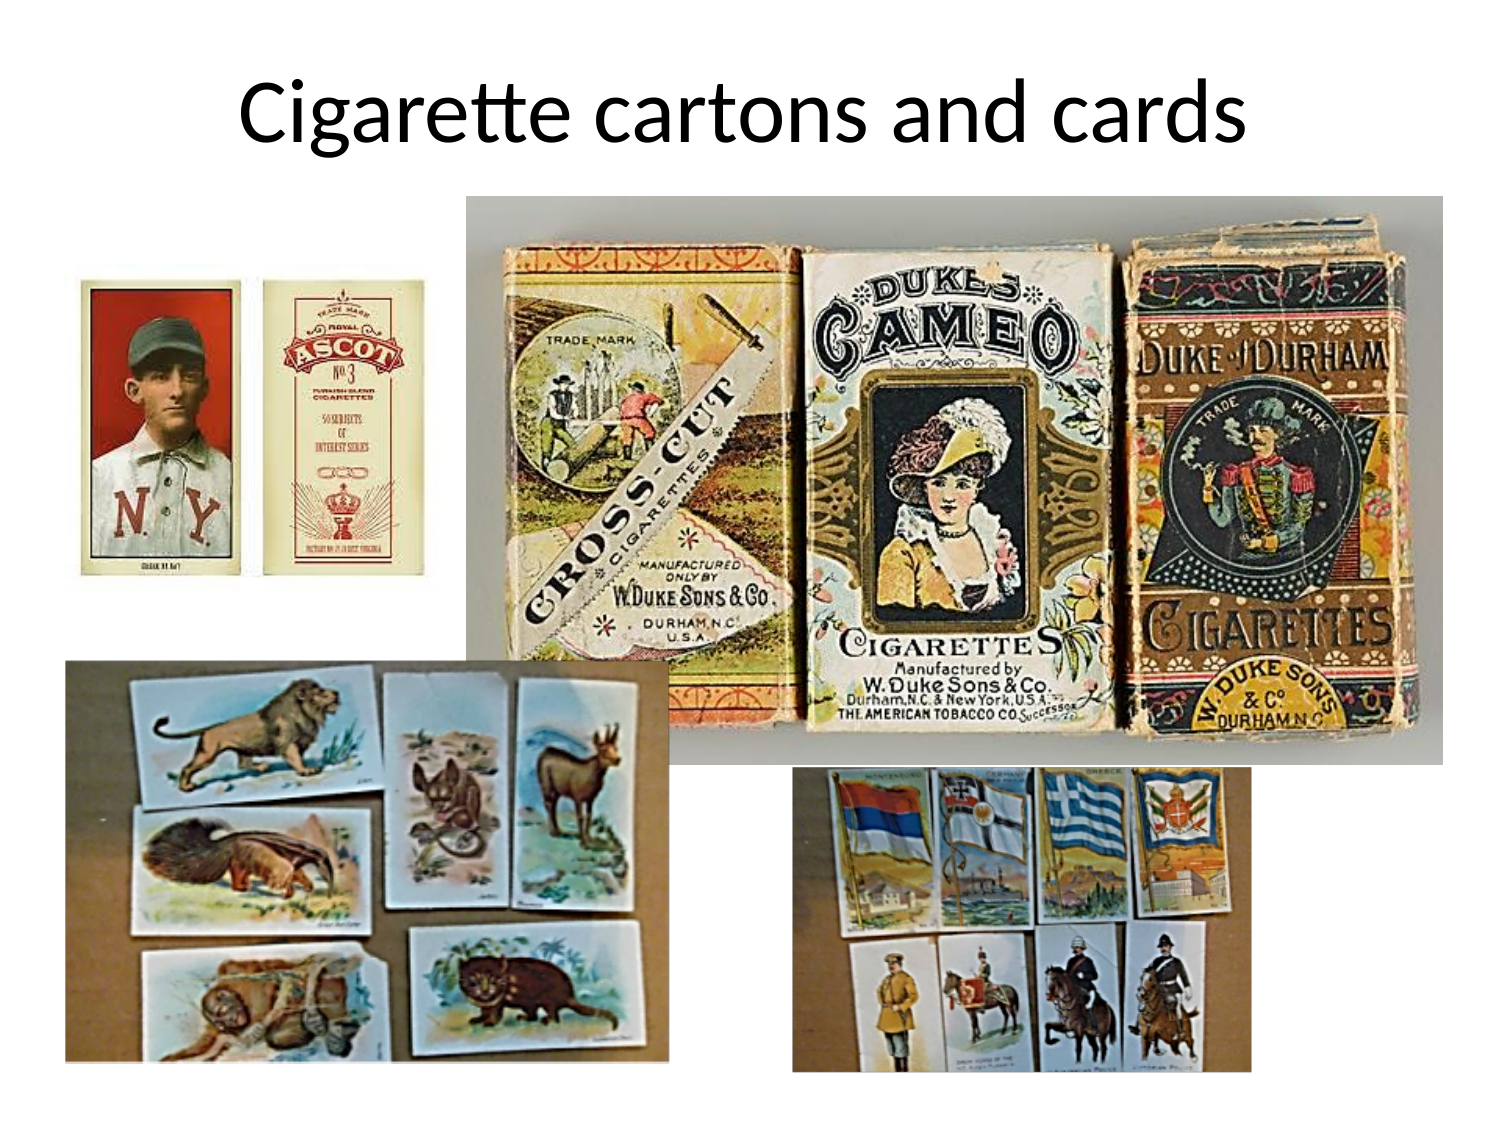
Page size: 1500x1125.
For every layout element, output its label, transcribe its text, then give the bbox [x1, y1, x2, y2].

picture [64, 264, 439, 593]
title Cigarette cartons and cards [100, 30, 1388, 181]
picture [64, 196, 1444, 1078]
